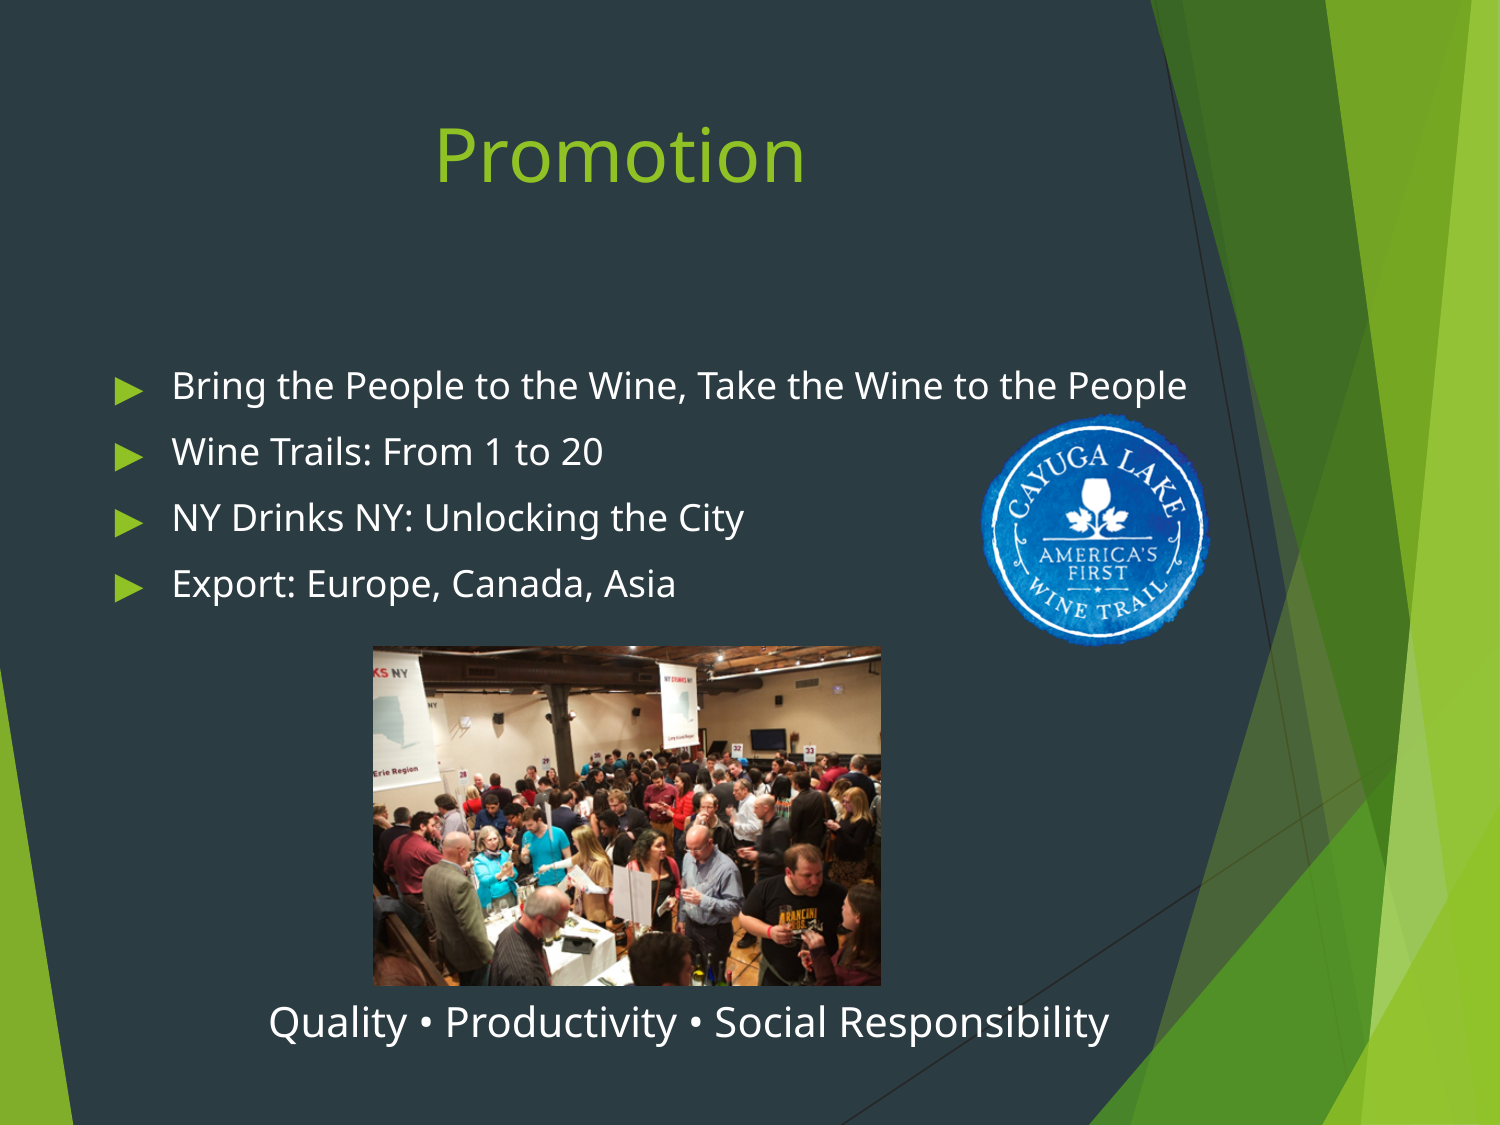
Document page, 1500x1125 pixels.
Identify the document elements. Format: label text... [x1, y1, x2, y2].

picture [373, 645, 881, 986]
picture [980, 412, 1211, 647]
footer Quality • Productivity • Social Responsibility [99, 991, 1279, 1051]
title Promotion [99, 99, 1142, 317]
list Bring the People to the Wine, Take the Wine to the People Wine Trails: From 1 to 20 NY Drinks NY: Unlocking the City Export: Europe, Canada, Asia [99, 354, 1261, 991]
